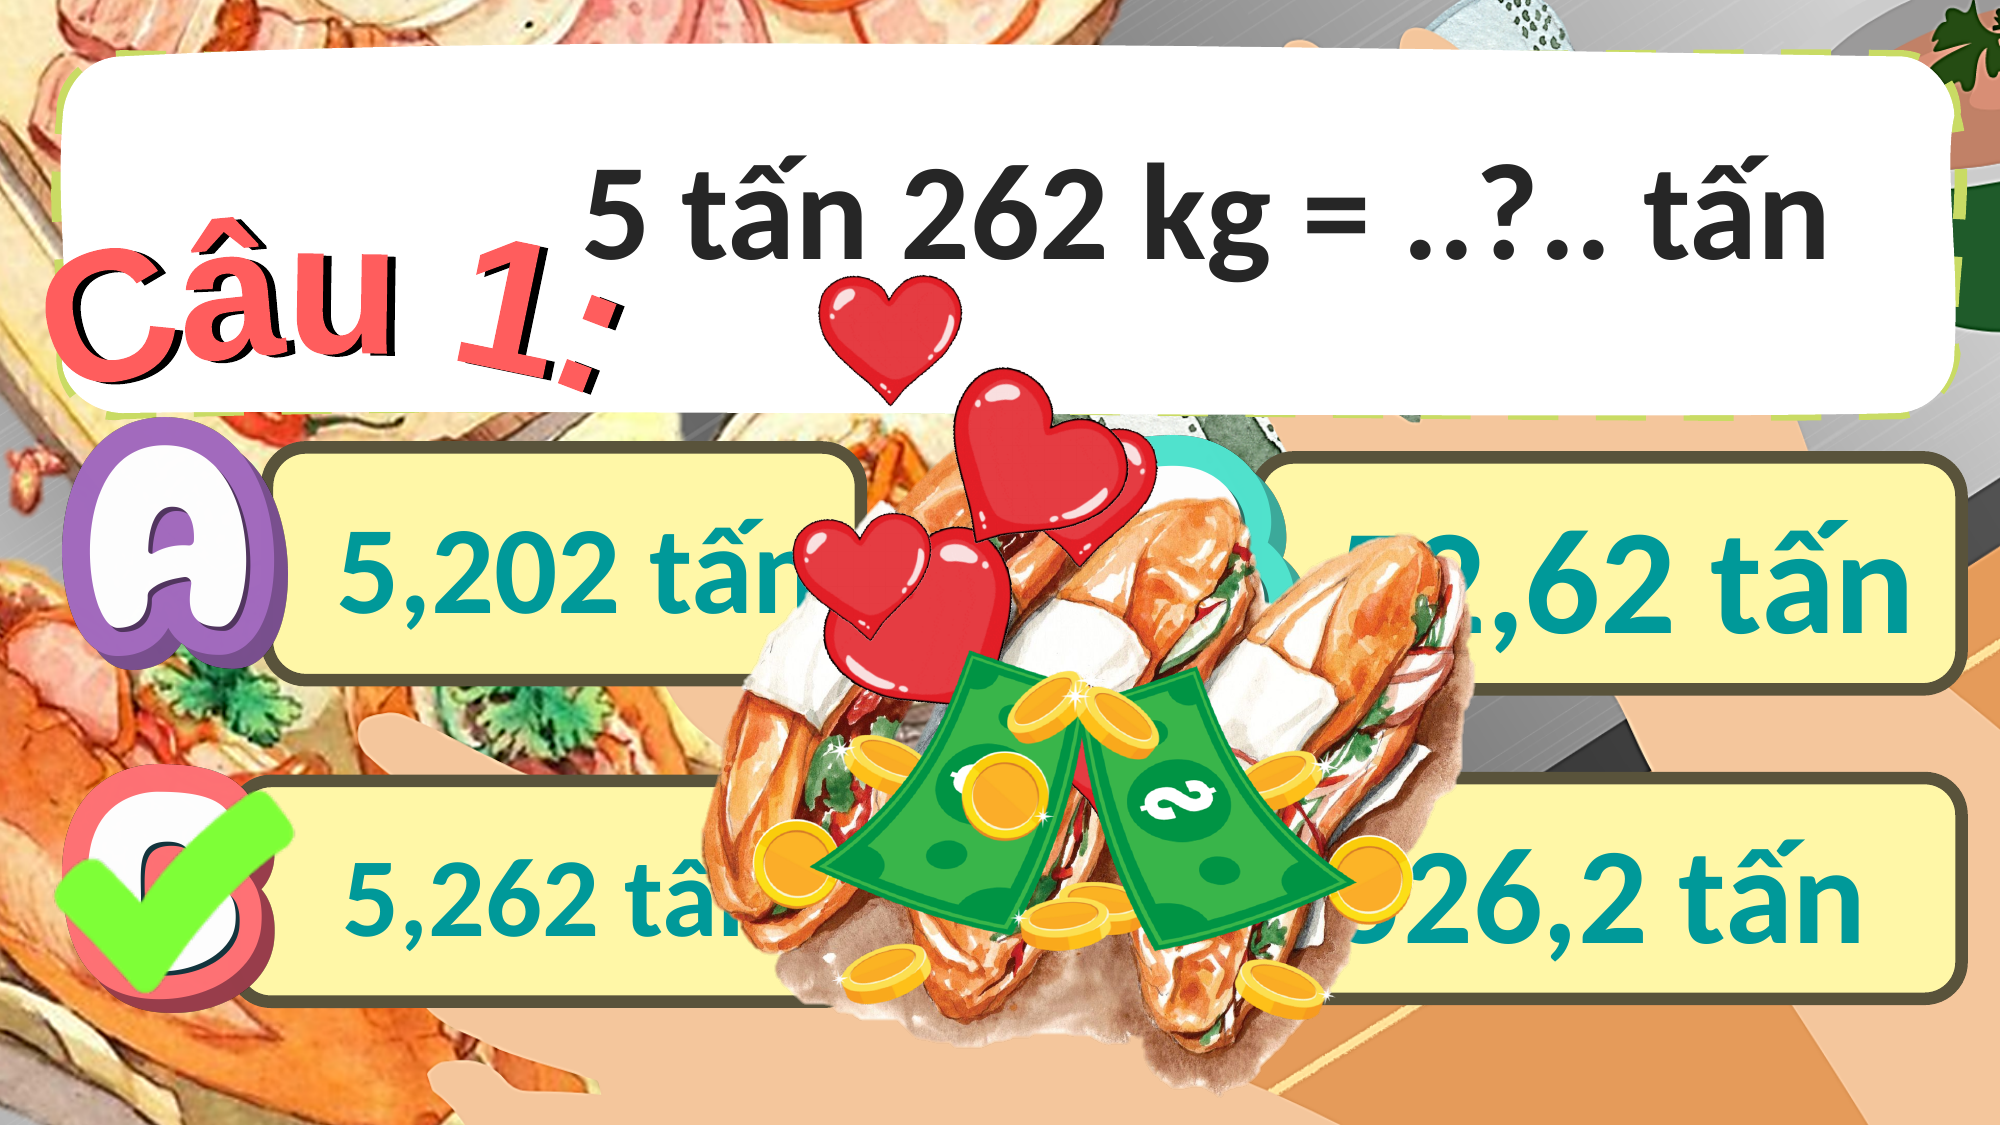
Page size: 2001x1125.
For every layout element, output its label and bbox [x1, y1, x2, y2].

text_box [1711, 770, 1962, 1007]
text_box [62, 764, 490, 1013]
picture [0, 168, 2000, 1125]
text_box [1711, 435, 1962, 712]
text_box [0, 0, 2000, 512]
text_box [62, 417, 490, 681]
